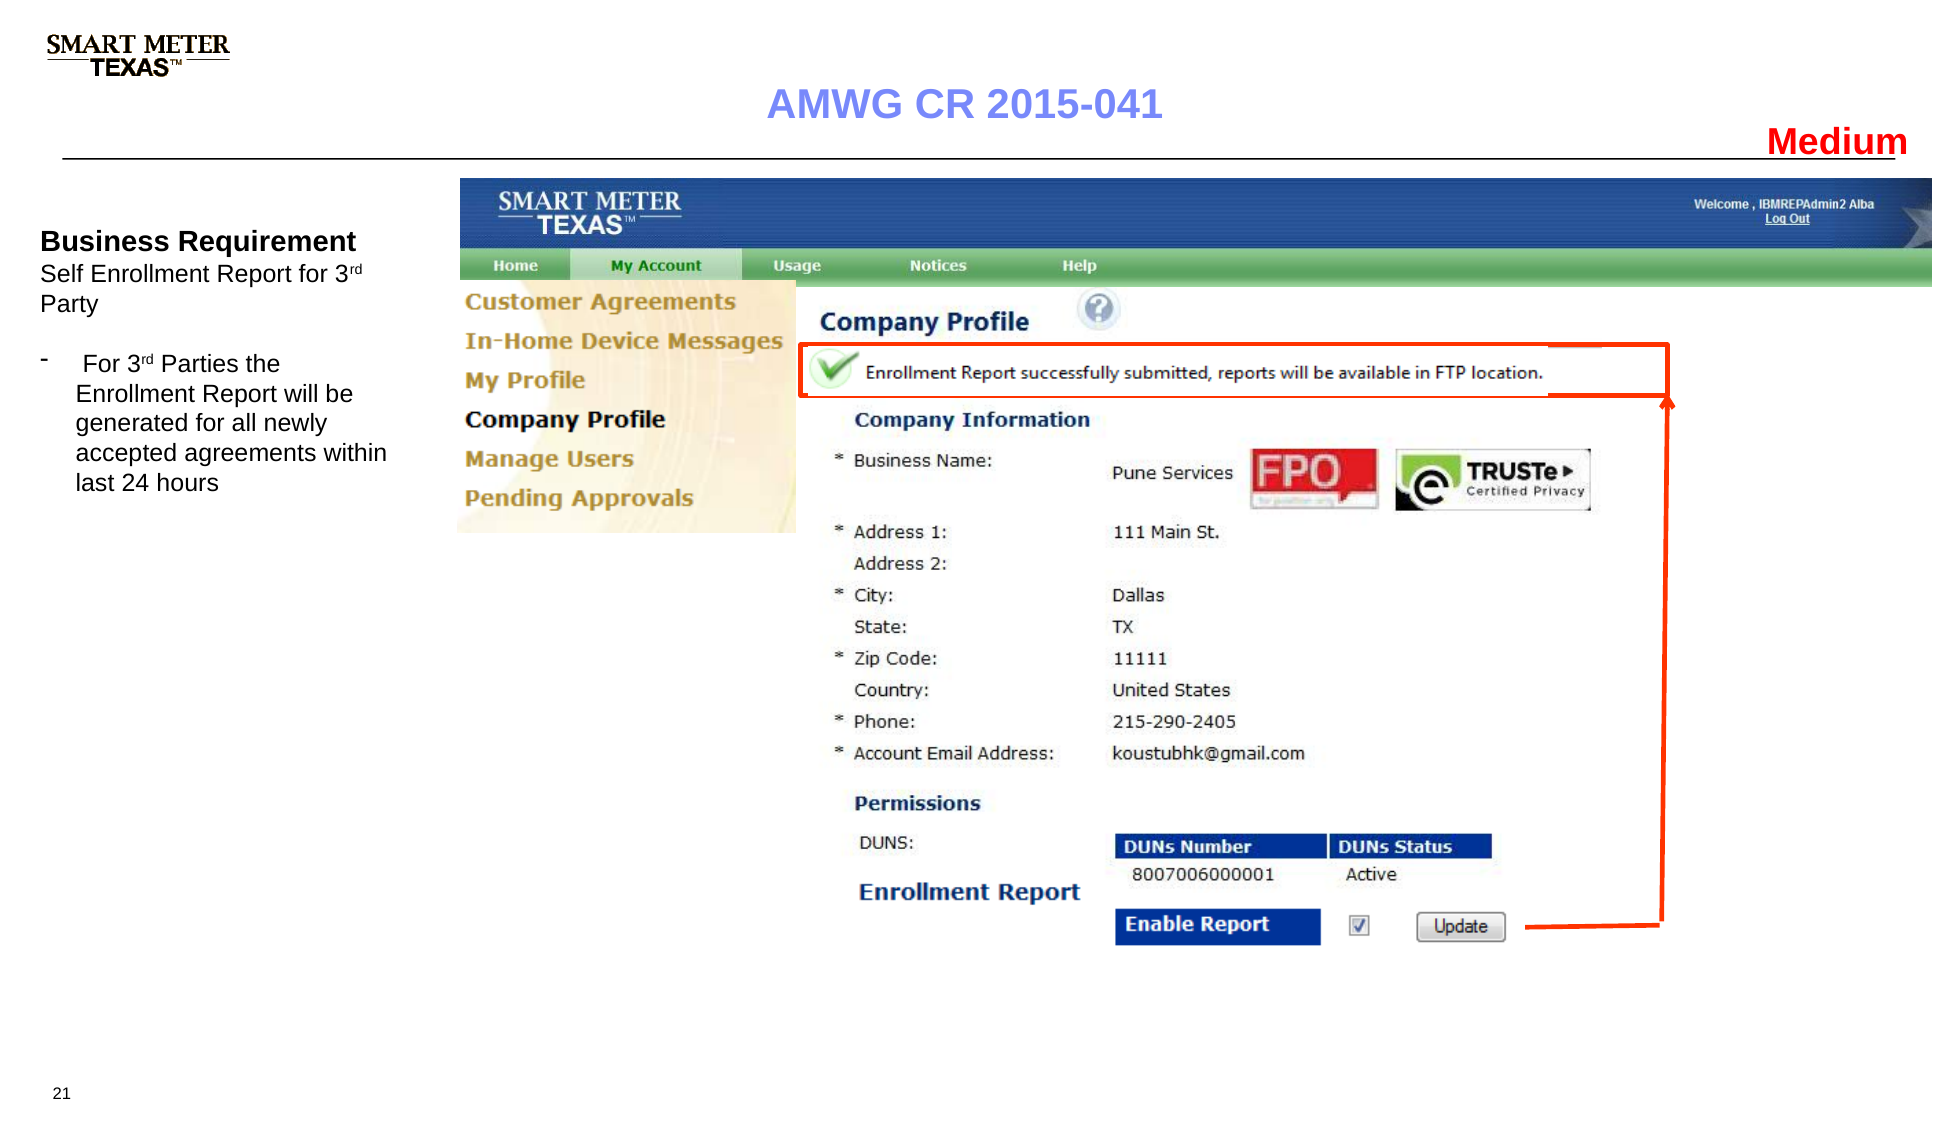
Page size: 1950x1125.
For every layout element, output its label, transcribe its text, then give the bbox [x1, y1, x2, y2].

text_box Medium [1752, 109, 1924, 170]
title AMWG CR 2015-041 [38, 74, 1892, 160]
slide_number 21 [37, 1074, 116, 1106]
picture [1111, 898, 1525, 963]
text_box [1661, 393, 1668, 922]
text_box Business Requirement Self Enrollment Report for 3rd Party For 3rd Parties the Enrollment Report will be generated for all newly accepted agreements within last 24 hours [25, 214, 421, 565]
picture [457, 178, 1933, 913]
picture [33, 24, 238, 84]
text_box [1606, 344, 1668, 396]
